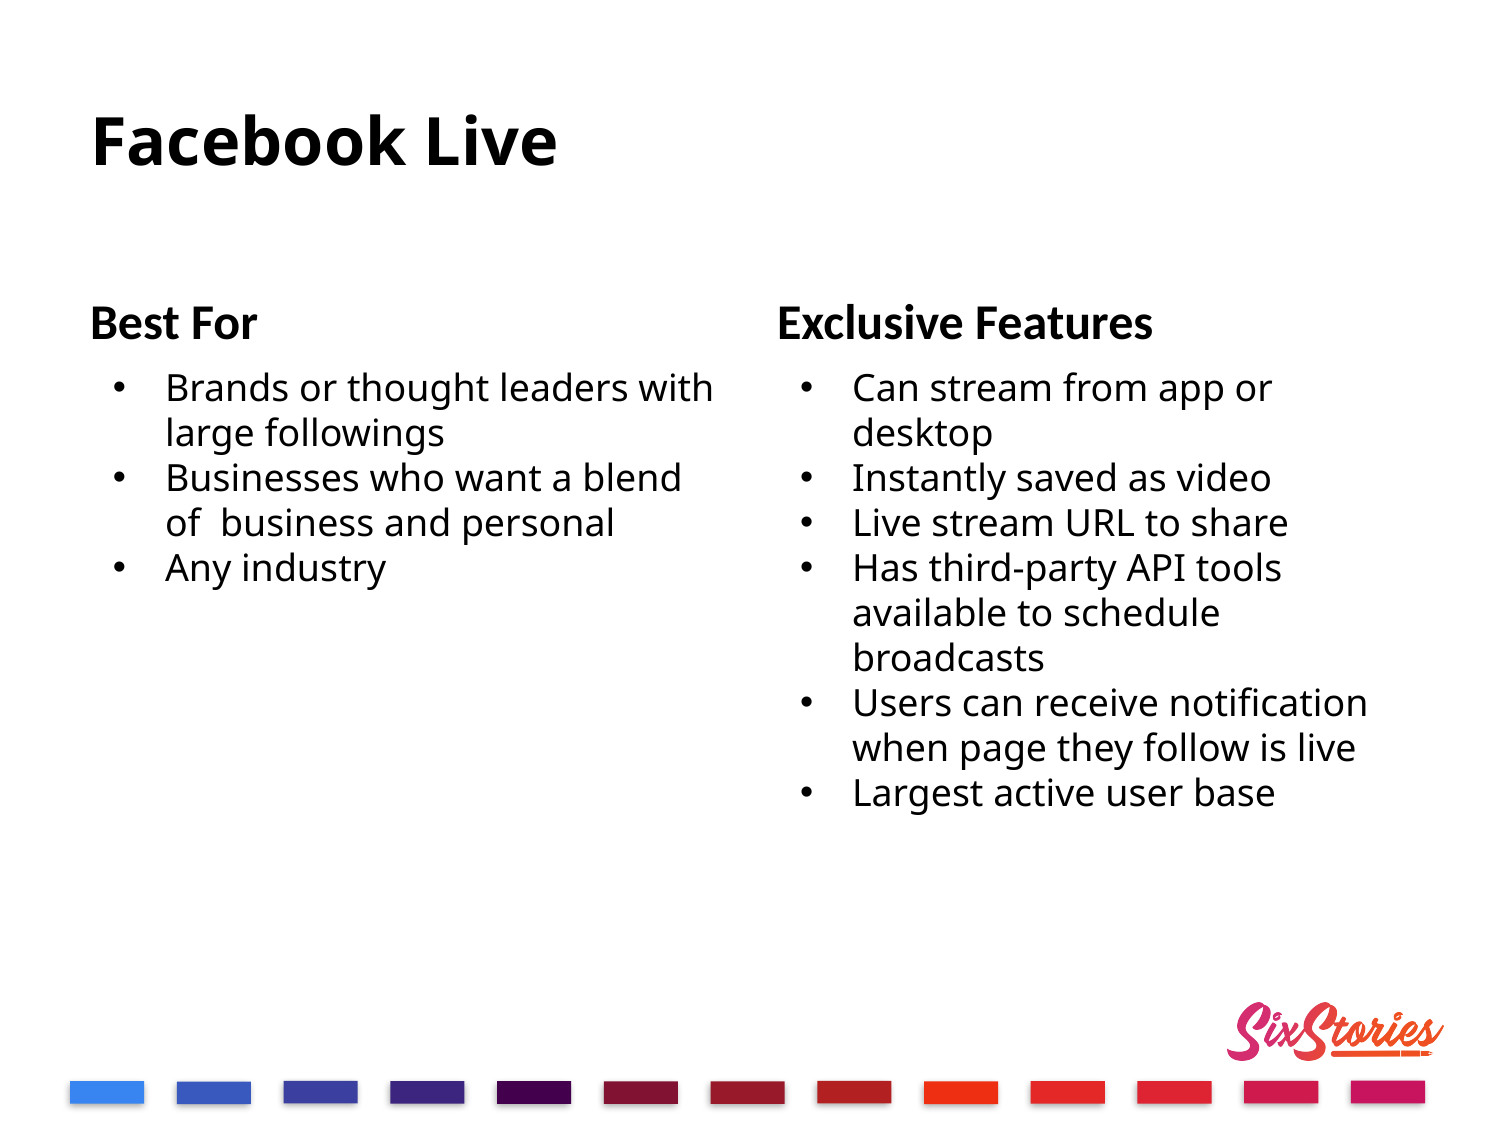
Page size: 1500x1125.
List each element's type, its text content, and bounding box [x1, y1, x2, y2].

list Can stream from app or desktop Instantly saved as video Live stream URL to share Has third-party API tools available to schedule broadcasts Users can receive notification when page they follow is live Largest active user base [761, 356, 1425, 1005]
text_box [69, 1080, 1426, 1105]
list Brands or thought leaders with large followings Businesses who want a blend of business and personal Any industry [75, 356, 738, 1005]
title Facebook Live [75, 45, 1425, 233]
picture [1226, 1002, 1444, 1061]
list Exclusive Features [761, 251, 1425, 356]
list Best For [75, 251, 738, 356]
